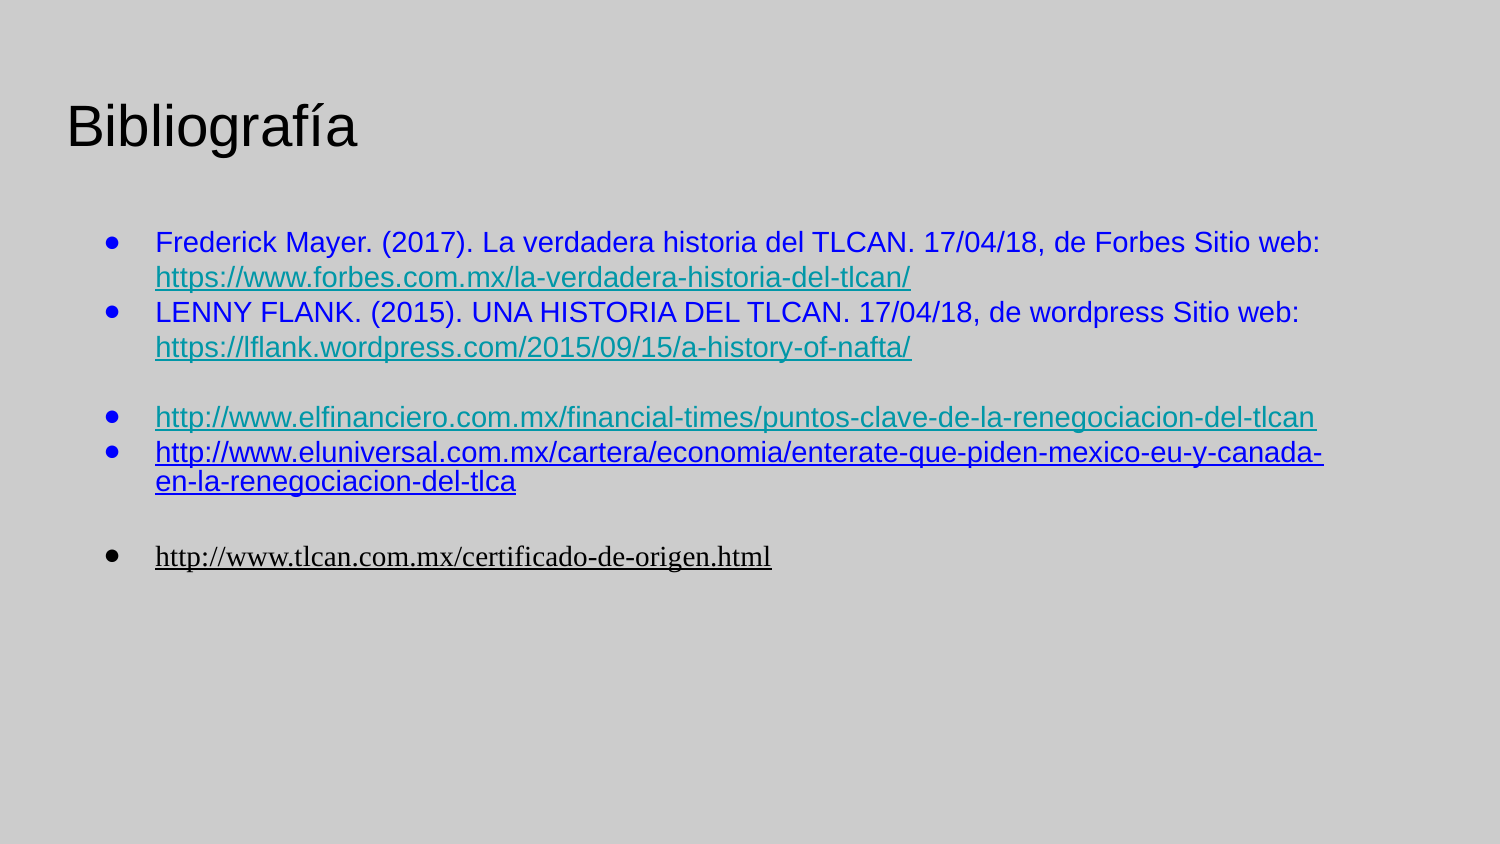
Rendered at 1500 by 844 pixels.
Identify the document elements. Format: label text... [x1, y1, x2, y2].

title Bibliografía [51, 72, 1449, 167]
text_box Frederick Mayer. (2017). La verdadera historia del TLCAN. 17/04/18, de Forbes Sitio web: https://www.forbes.com.mx/la-verdadera-historia-del-tlcan/ LENNY FLANK. (2015). UNA HISTORIA DEL TLCAN. 17/04/18, de wordpress Sitio web: https://lflank.wordpress.com/2015/09/15/a-history-of-nafta/ http://www.elfinanciero.com.mx/financial-times/puntos-clave-de-la-renegociacion-del-tlcan http://www.eluniversal.com.mx/cartera/economia/enterate-que-piden-mexico-eu-y-canada-en-la-renegociacion-del-tlca http://www.tlcan.com.mx/certificado-de-origen.html [65, 208, 1341, 734]
